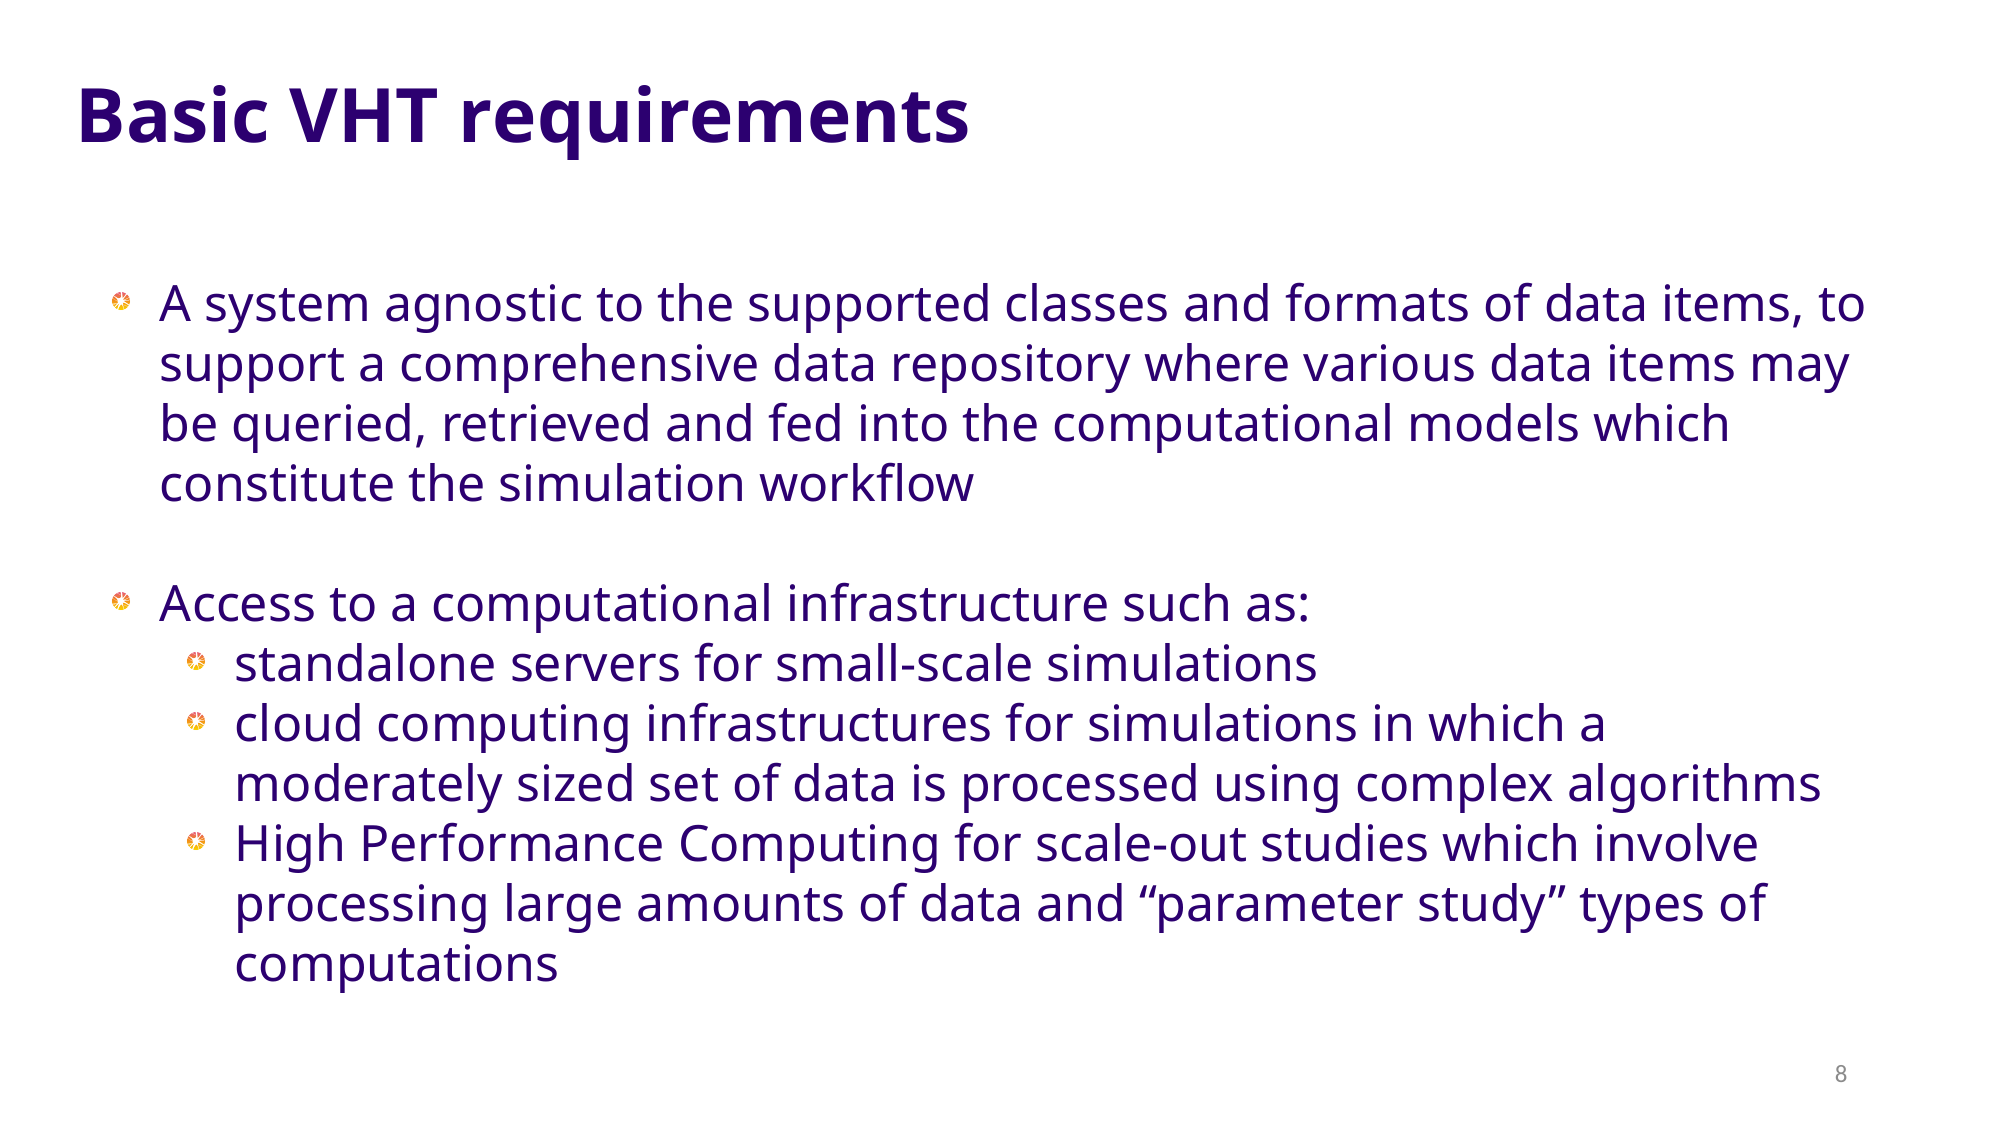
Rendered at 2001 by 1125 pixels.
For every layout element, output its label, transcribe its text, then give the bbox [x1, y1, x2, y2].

picture [178, 643, 214, 679]
picture [103, 583, 139, 619]
picture [178, 703, 214, 739]
text_box A system agnostic to the supported classes and formats of data items, to support a comprehensive data repository where various data items may be queried, retrieved and fed into the computational models which constitute the simulation workflow Access to a computational infrastructure such as: standalone servers for small-scale simulations cloud computing infrastructures for simulations in which a moderately sized set of data is processed using complex algorithms High Performance Computing for scale-out studies which involve processing large amounts of data and “parameter study” types of computations [88, 263, 1885, 1059]
picture [178, 823, 214, 859]
slide_number 8 [1412, 1042, 1863, 1103]
text_box Basic VHT requirements [60, 60, 1475, 166]
picture [103, 283, 139, 319]
